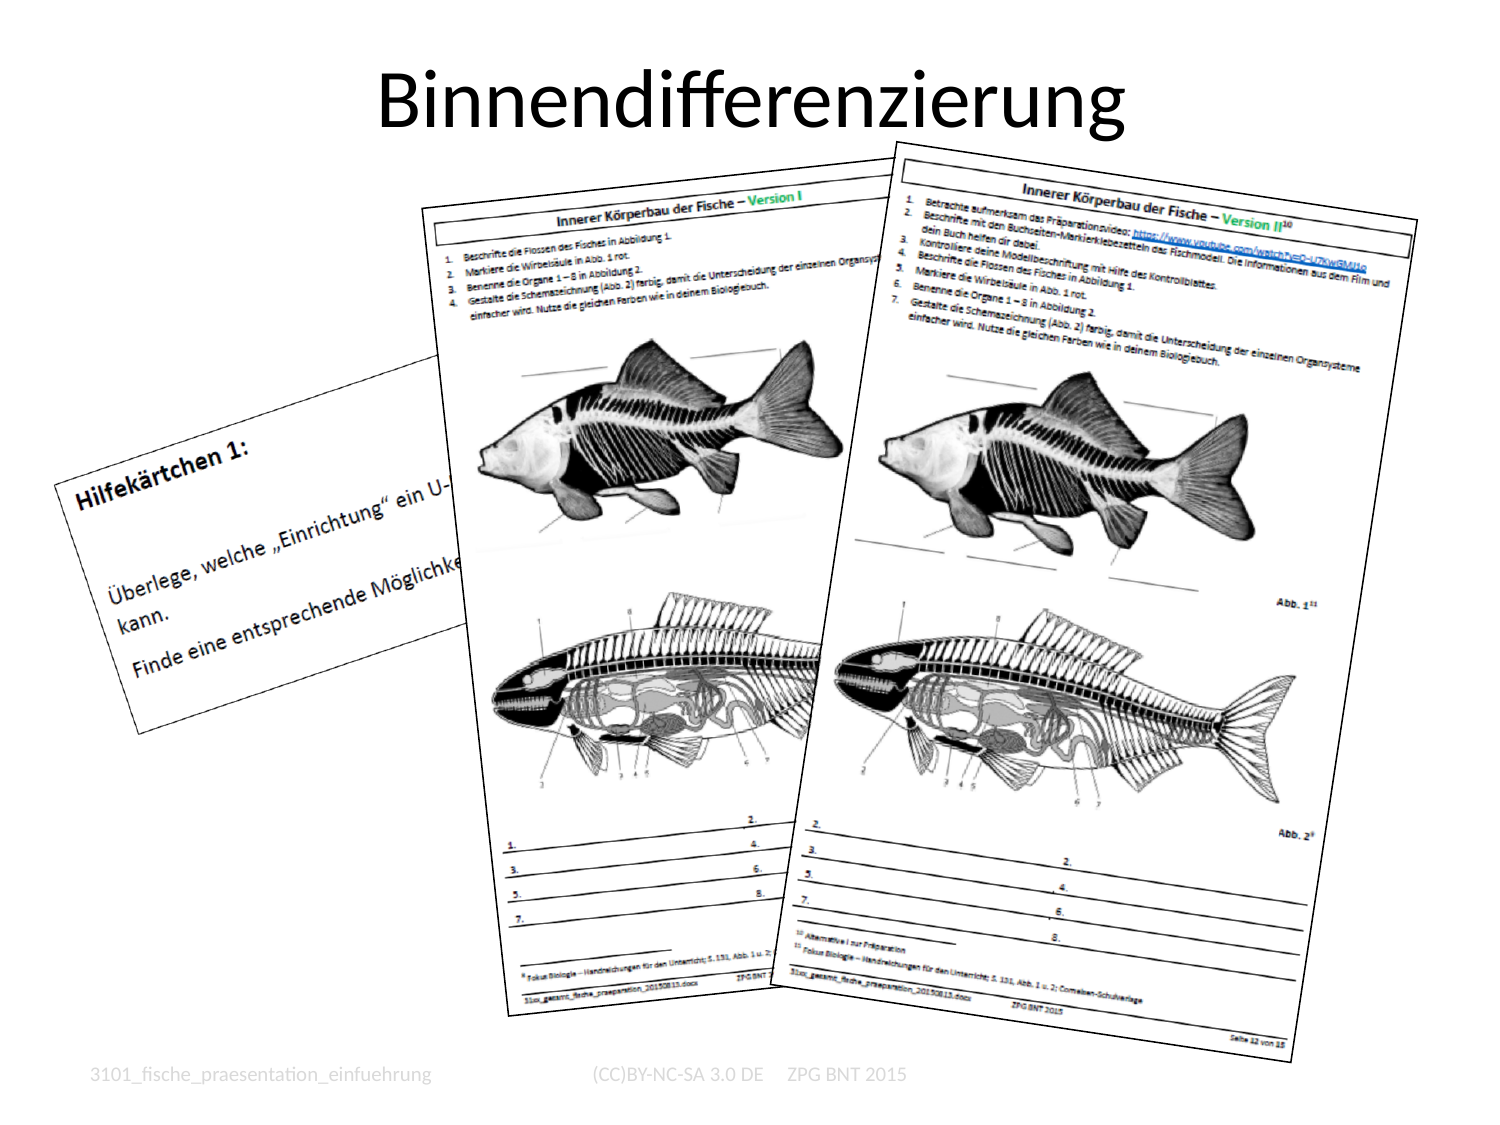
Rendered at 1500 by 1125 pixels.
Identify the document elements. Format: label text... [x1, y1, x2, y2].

text_box 3101_fische_praesentation_einfuehrung [75, 1042, 512, 1103]
picture [43, 144, 1416, 1061]
text_box (CC)BY-NC-SA 3.0 DE ZPG BNT 2015 [512, 1042, 988, 1103]
text_box Binnendifferenzierung [76, 0, 1427, 188]
